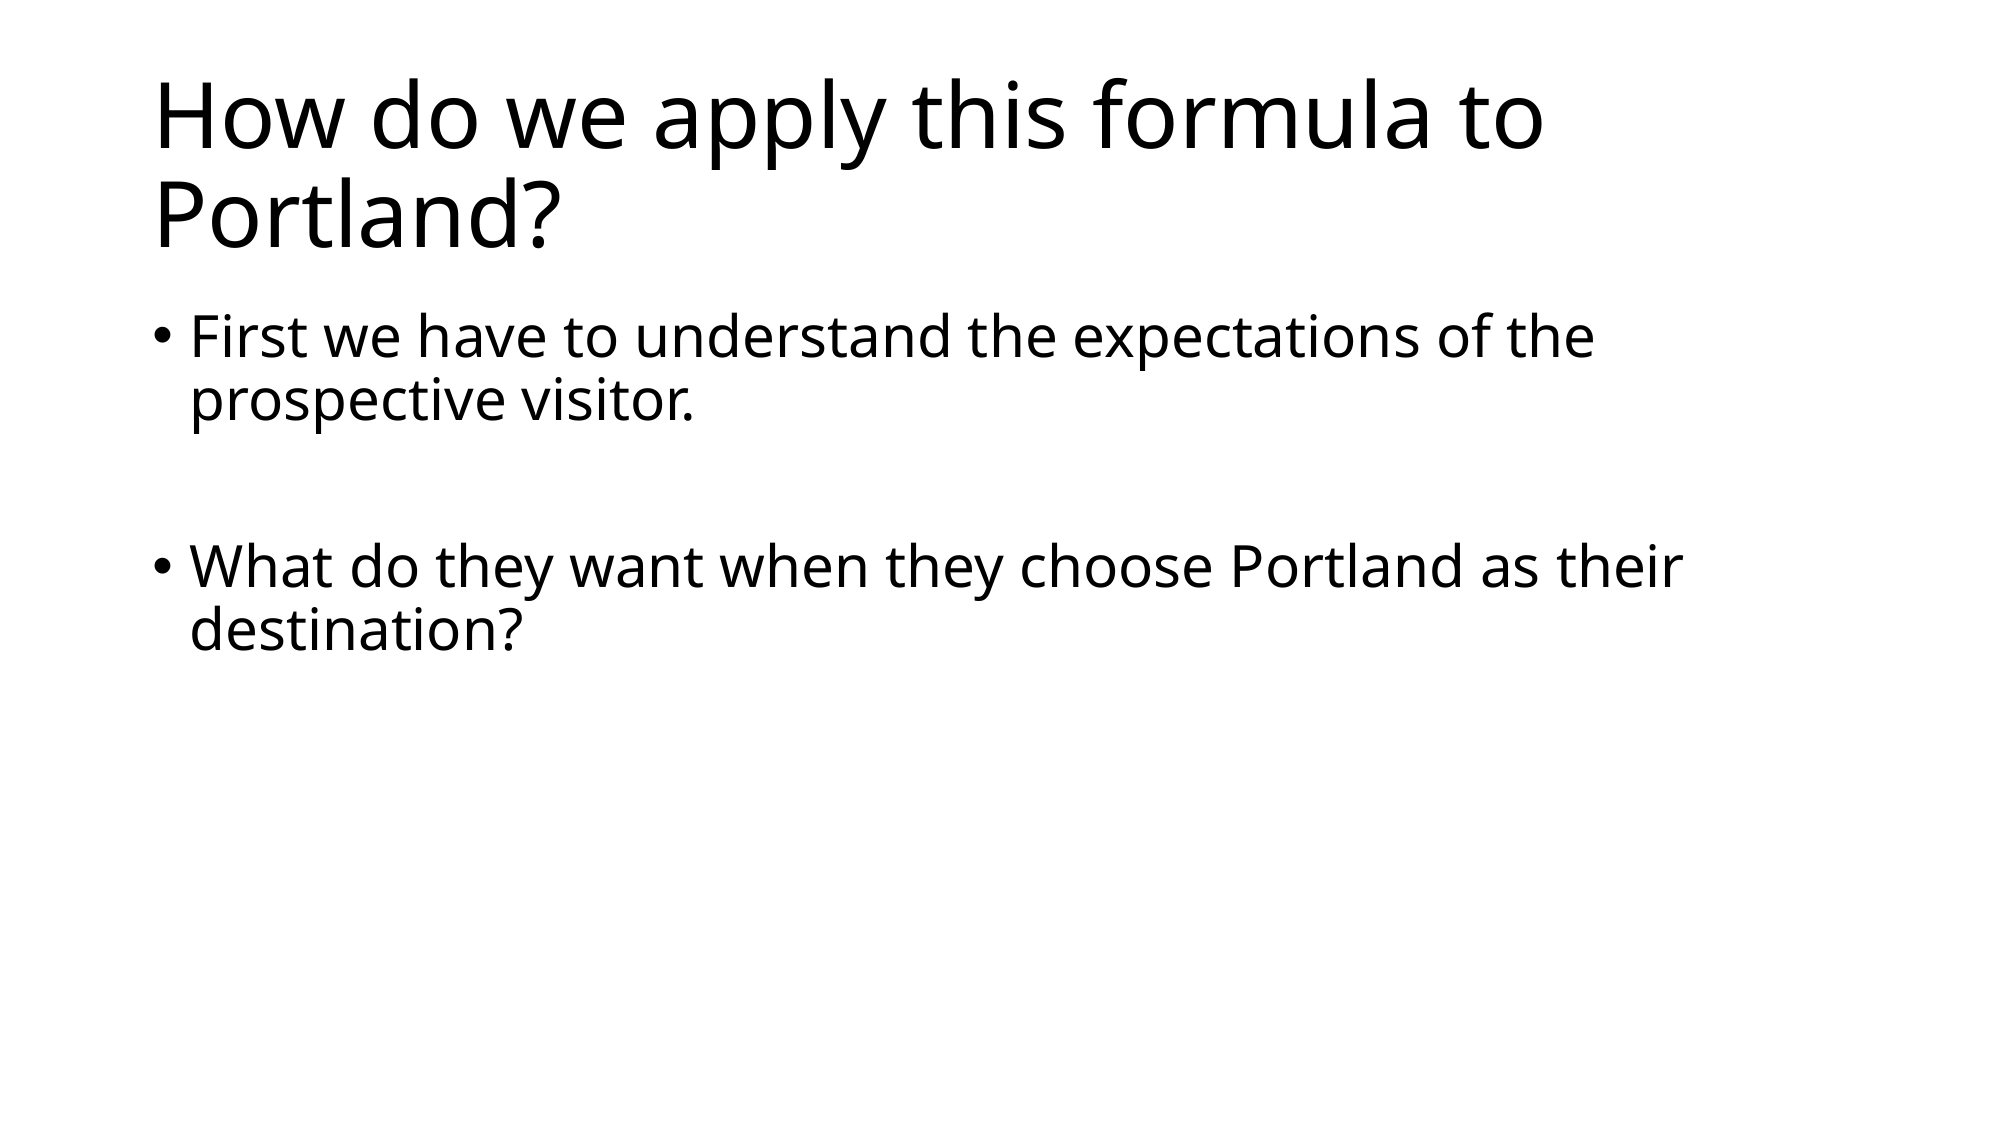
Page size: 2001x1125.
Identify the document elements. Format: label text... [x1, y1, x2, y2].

title How do we apply this formula to Portland? [137, 59, 1863, 278]
list First we have to understand the expectations of the prospective visitor. What do they want when they choose Portland as their destination? [137, 299, 1863, 1014]
